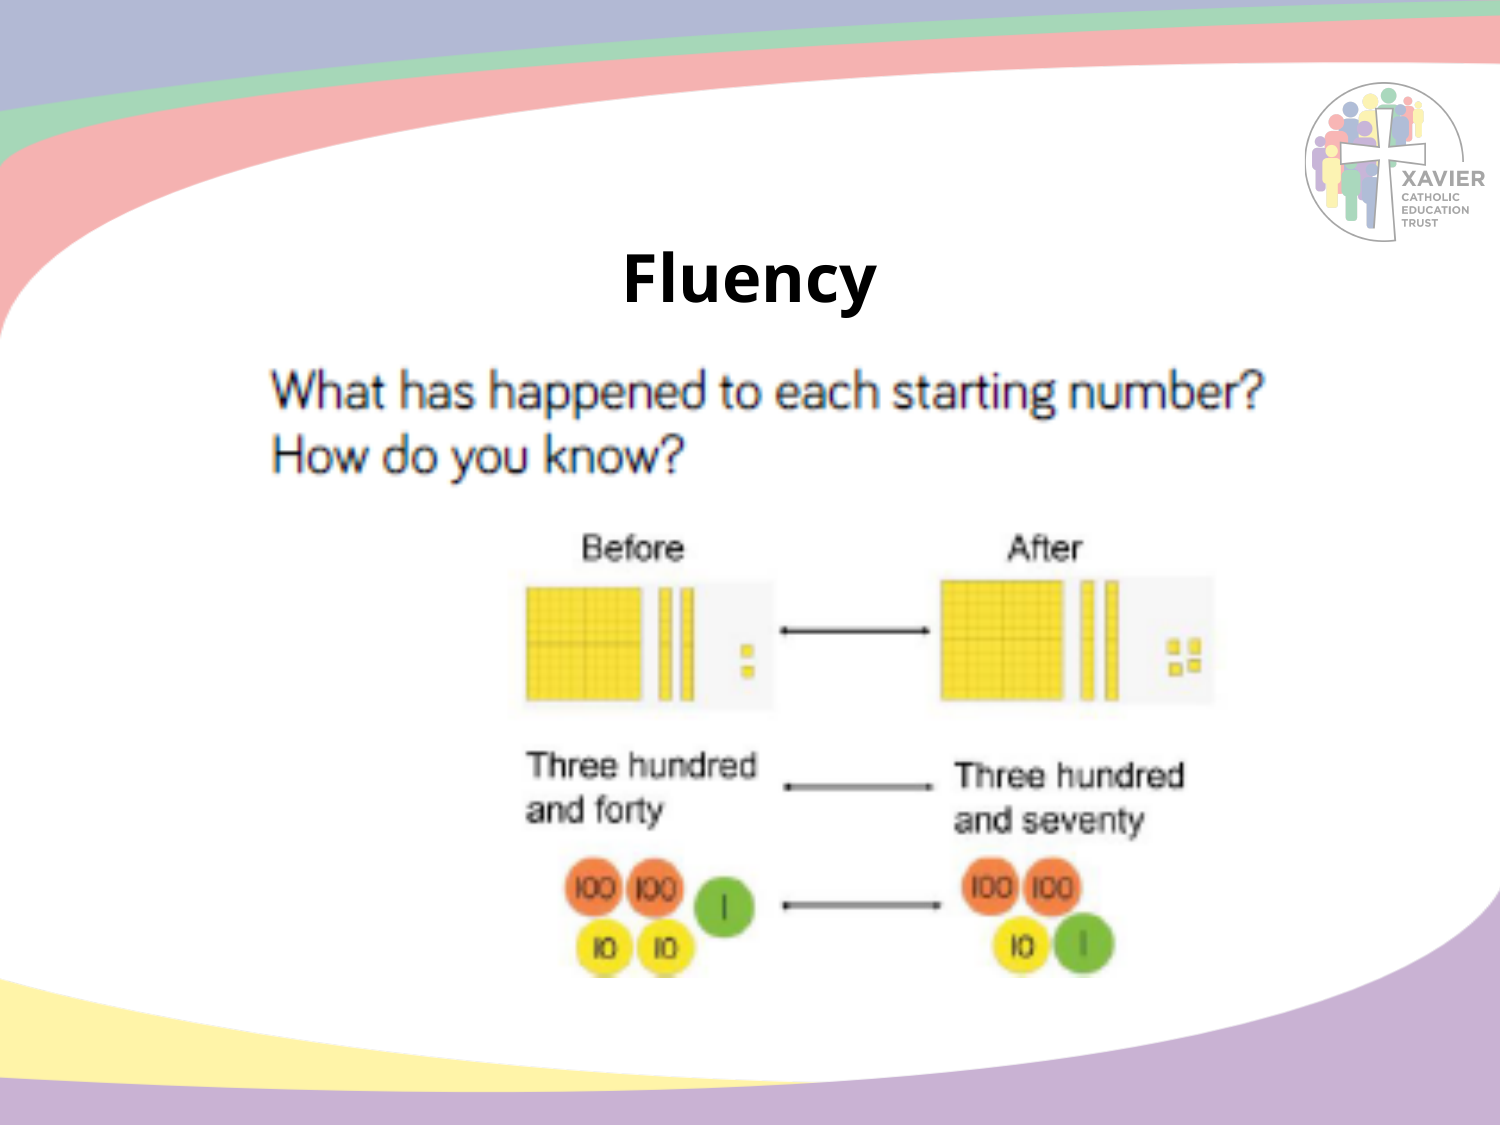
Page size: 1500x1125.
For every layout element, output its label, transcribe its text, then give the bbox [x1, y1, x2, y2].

title Fluency [112, 184, 1388, 325]
picture [235, 324, 1313, 978]
